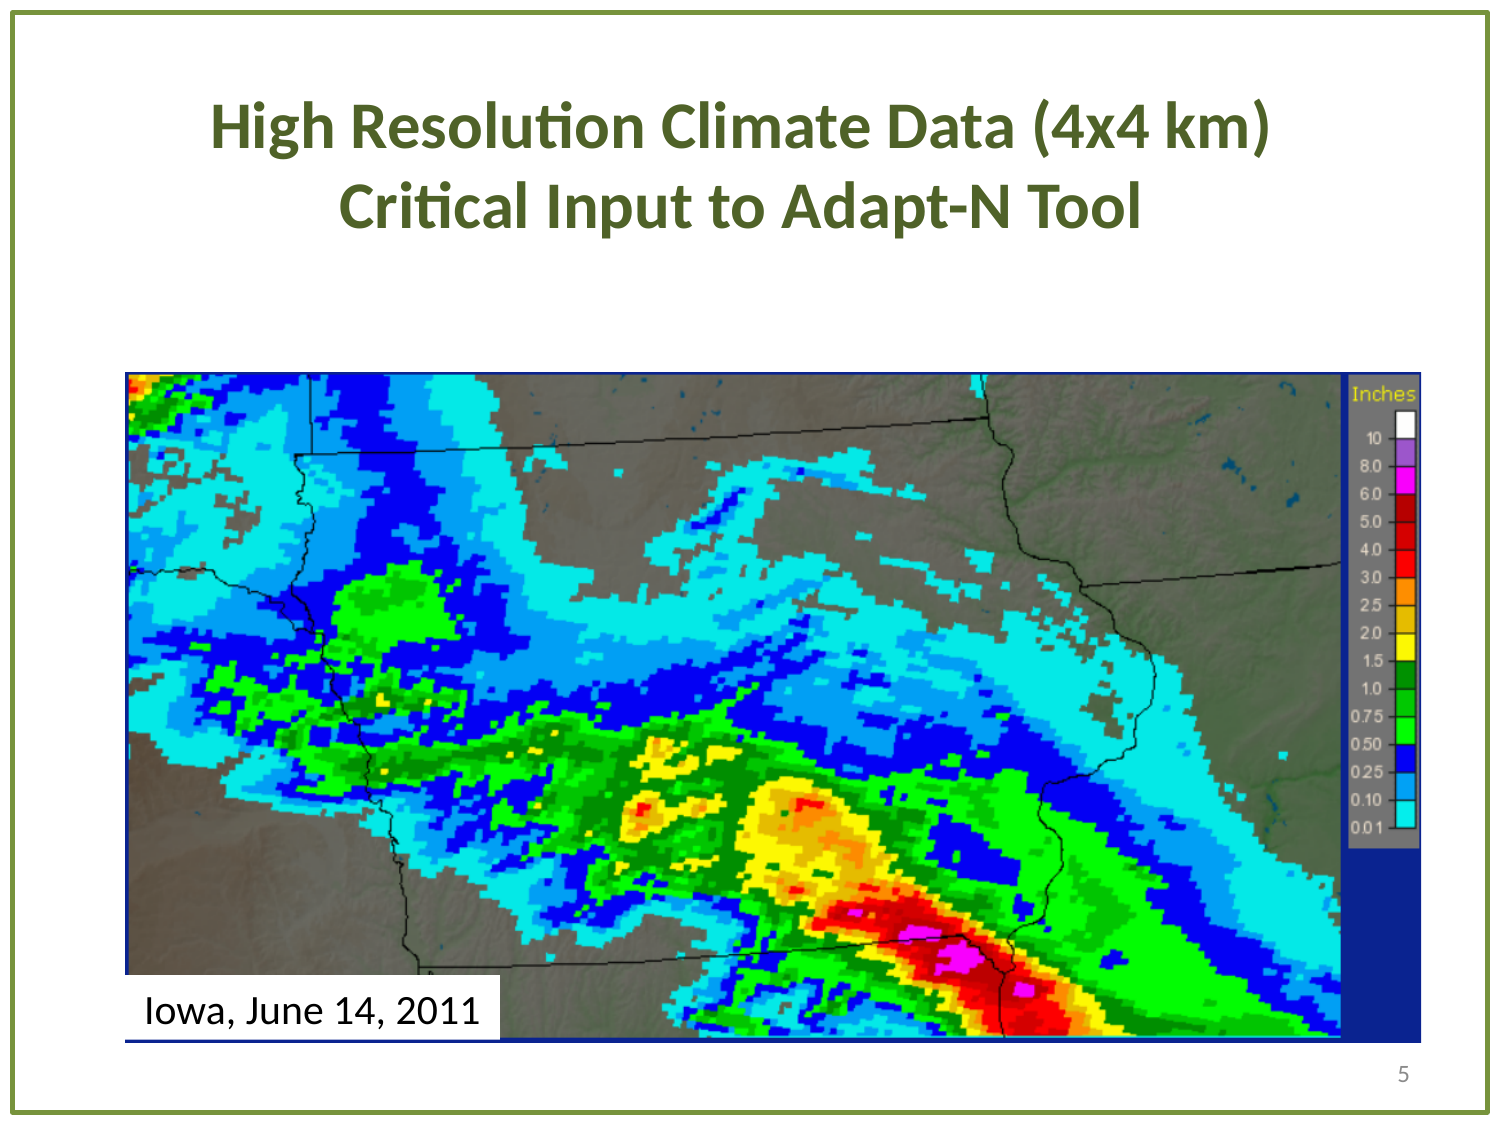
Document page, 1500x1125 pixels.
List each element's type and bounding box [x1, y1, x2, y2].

picture [124, 371, 1422, 1044]
text_box [10, 10, 1490, 1115]
